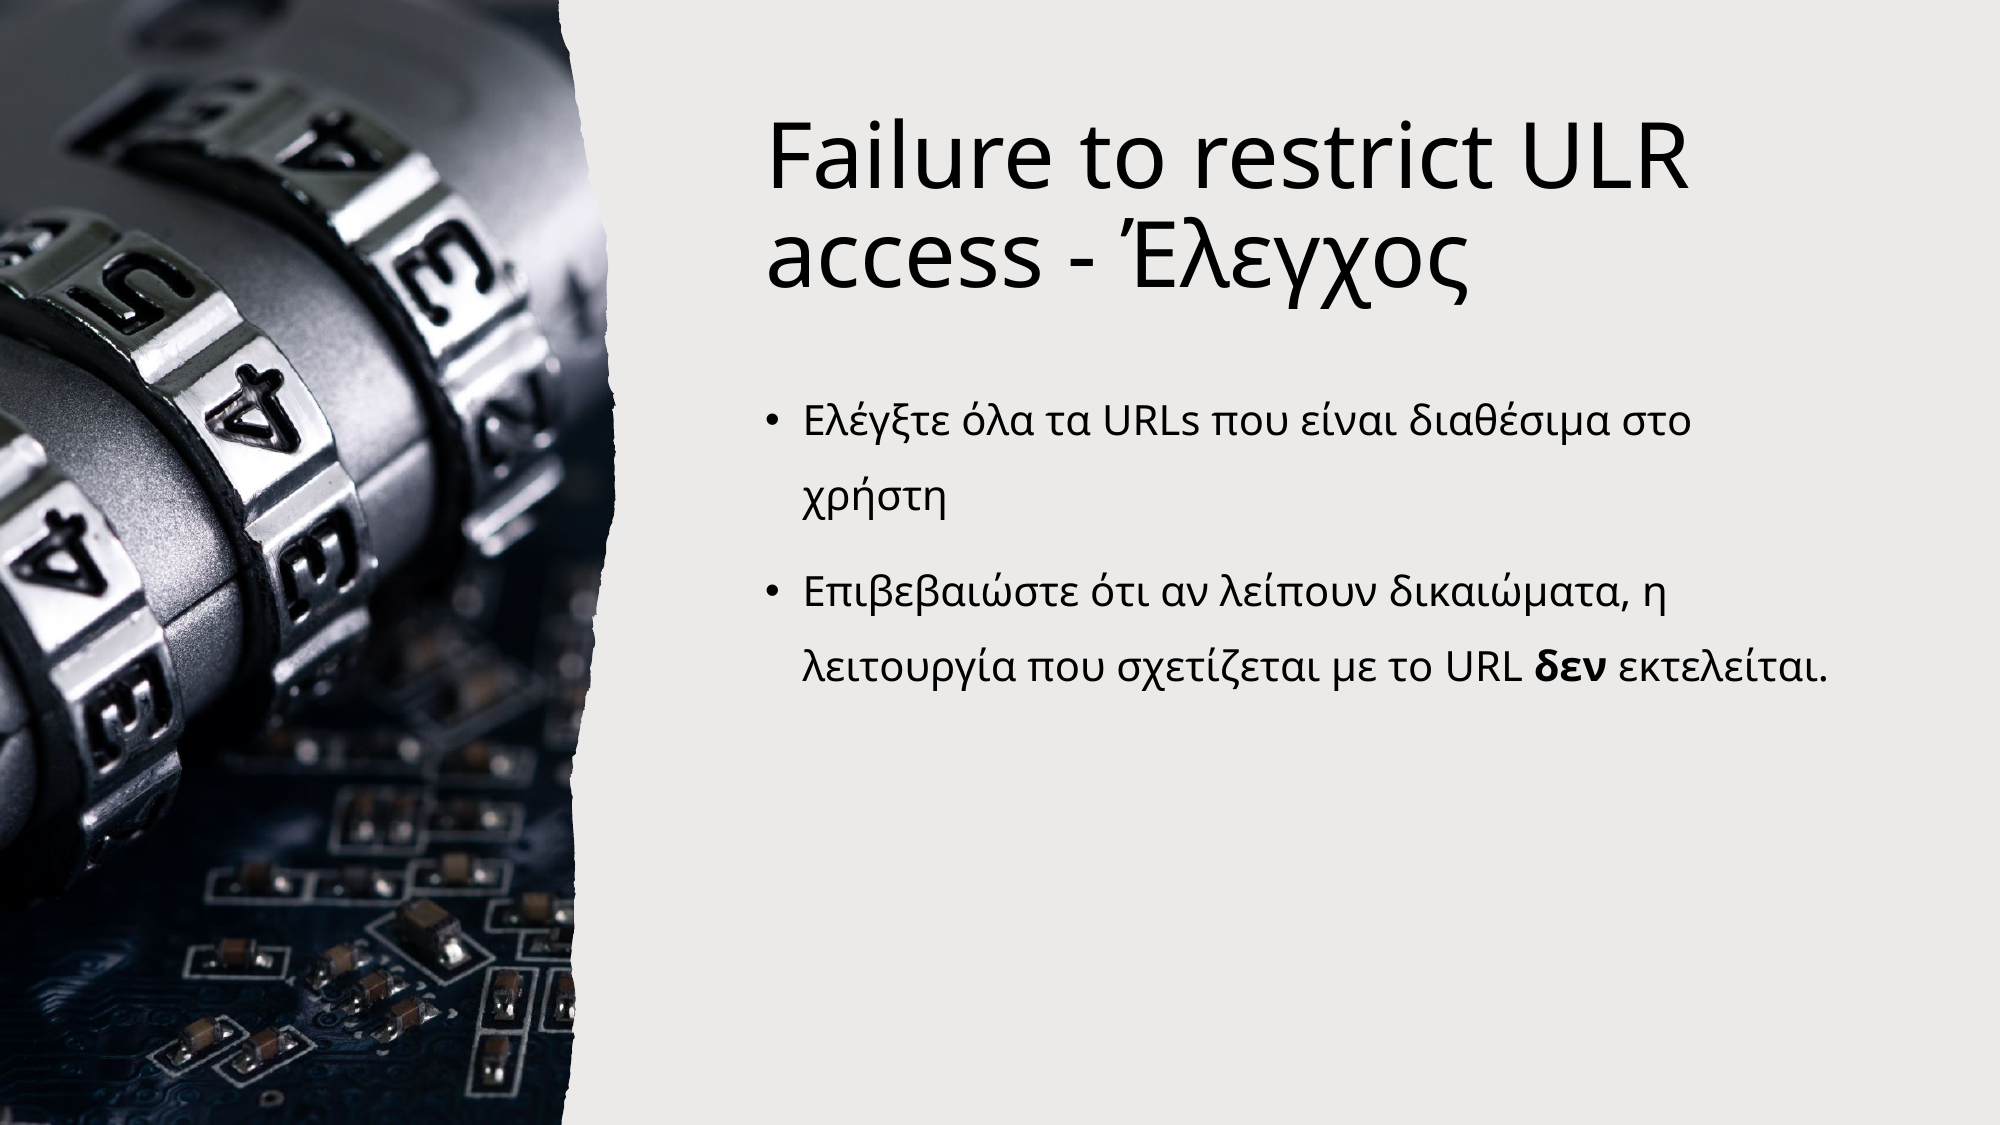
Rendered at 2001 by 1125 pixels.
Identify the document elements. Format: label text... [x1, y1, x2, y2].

list Ελέγξτε όλα τα URLs που είναι διαθέσιμα στο χρήστη Επιβεβαιώστε ότι αν λείπουν δικαιώματα, η λειτουργία που σχετίζεται με το URL δεν εκτελείται. [750, 361, 1863, 1002]
picture [0, 0, 617, 1125]
text_box [617, 0, 2000, 1125]
title Failure to restrict ULR access - Έλεγχος [750, 98, 1863, 319]
